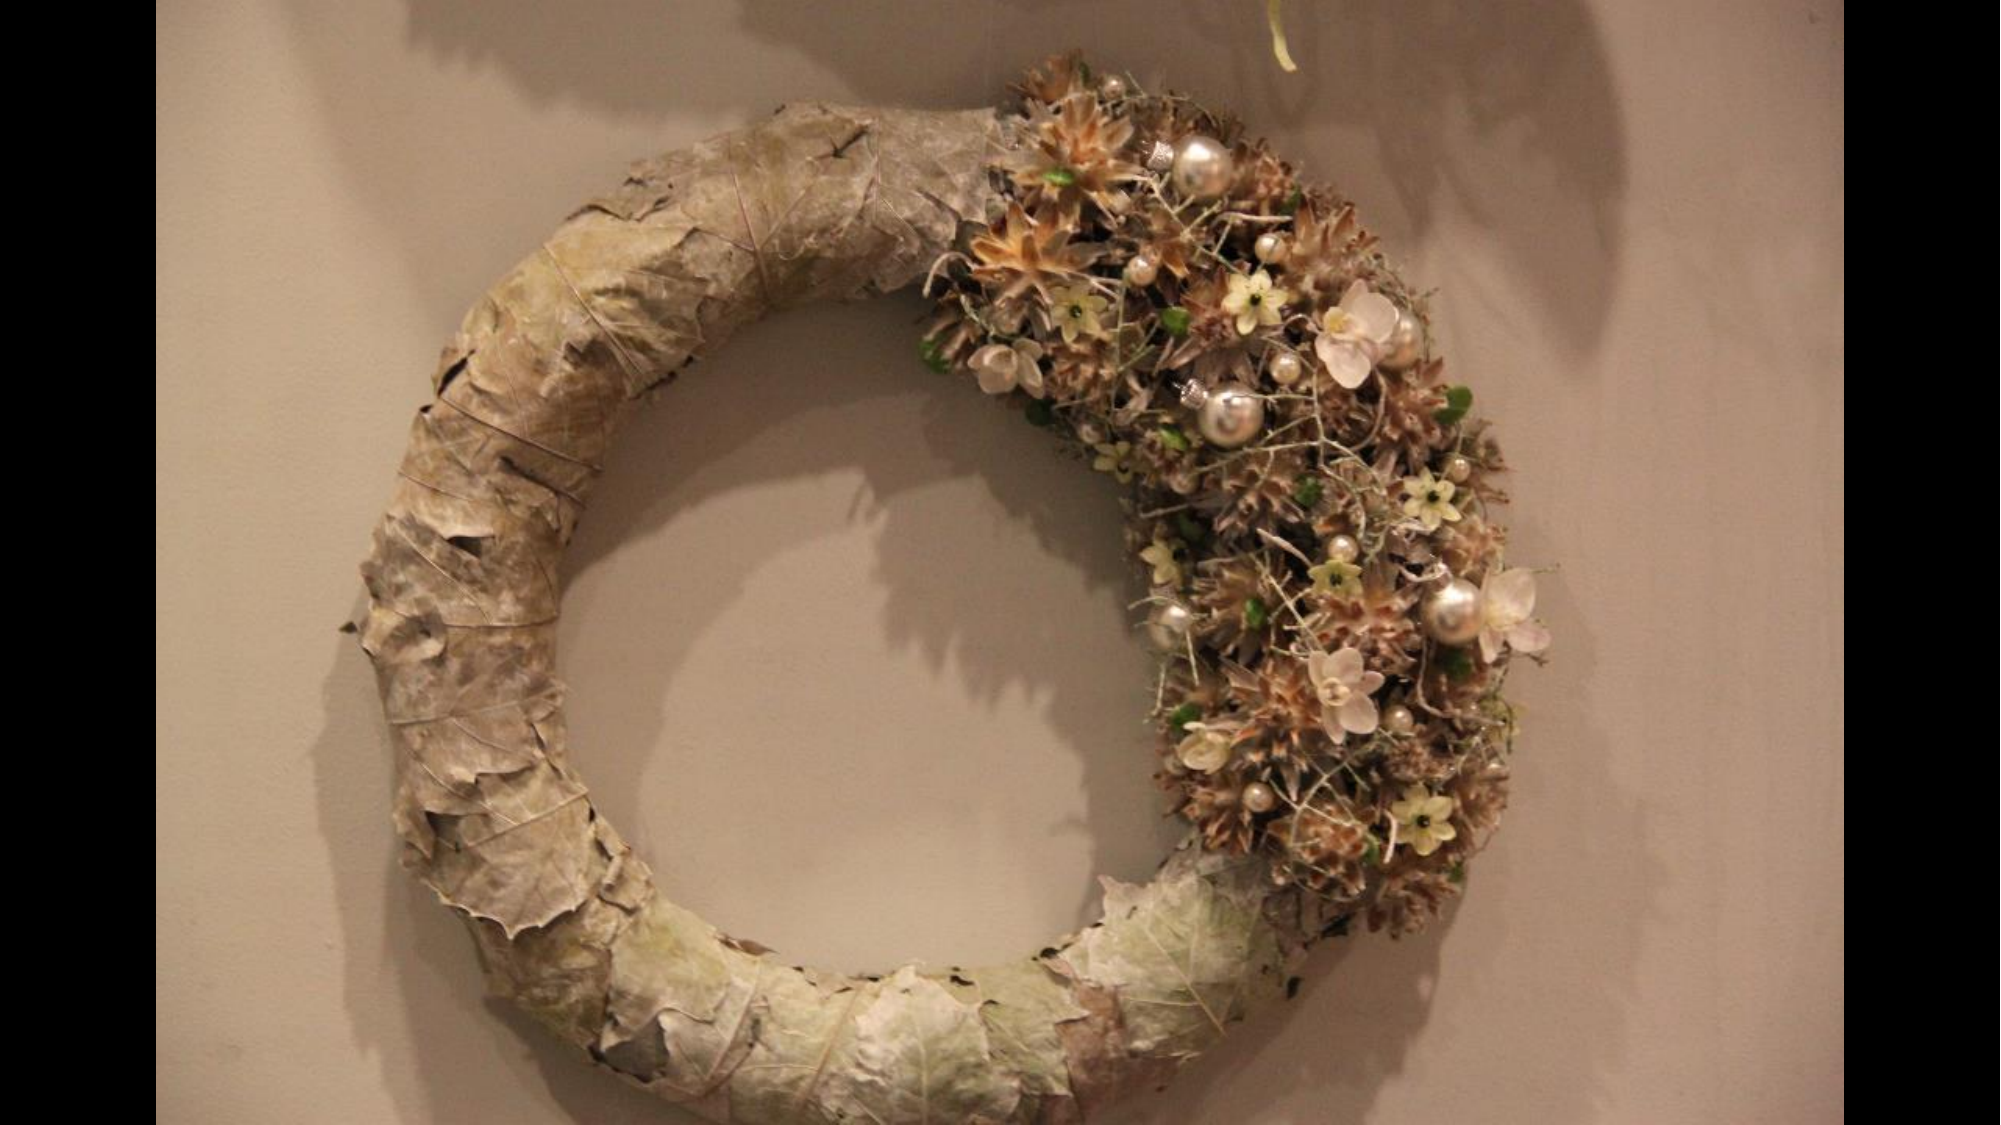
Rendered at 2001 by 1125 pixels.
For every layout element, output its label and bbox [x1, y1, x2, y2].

picture [156, 0, 1844, 1125]
